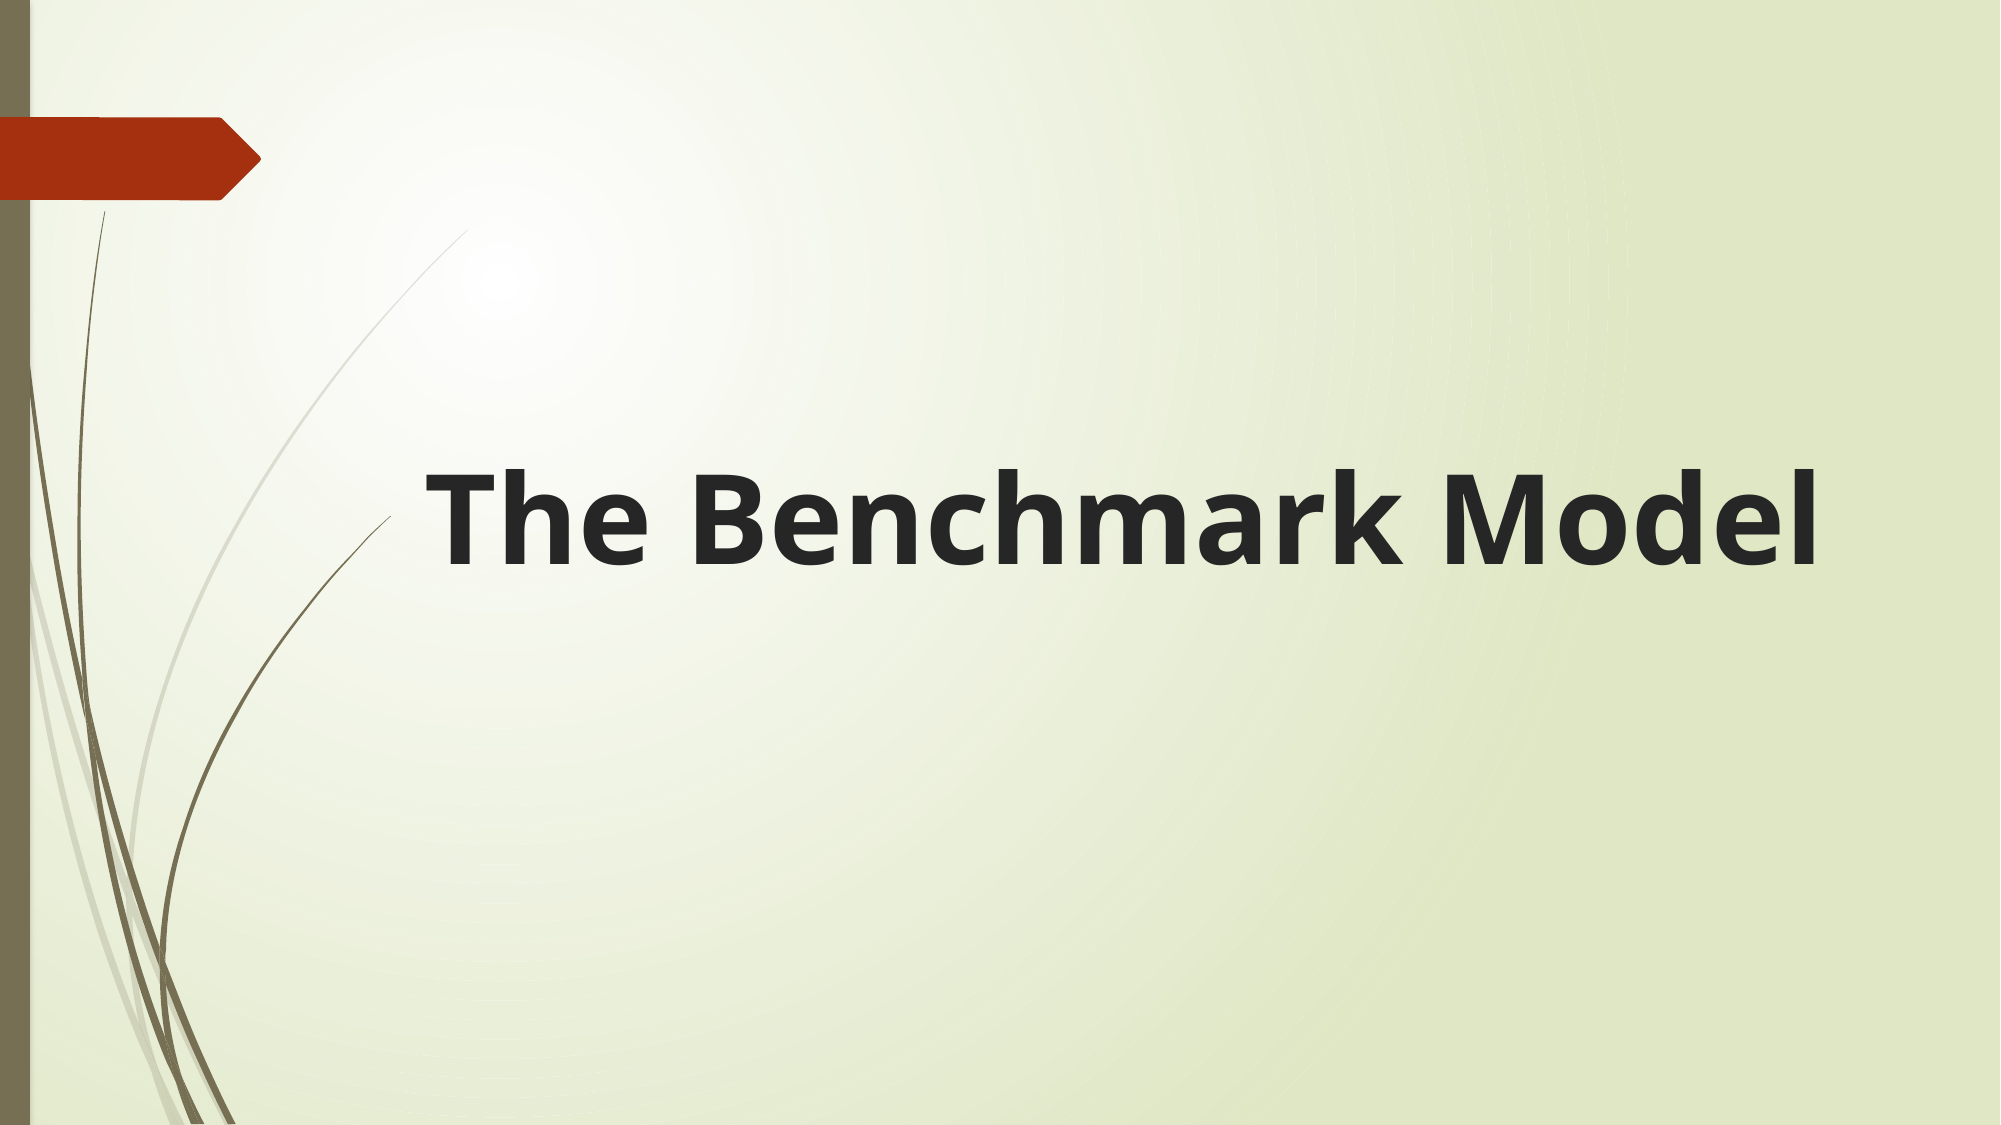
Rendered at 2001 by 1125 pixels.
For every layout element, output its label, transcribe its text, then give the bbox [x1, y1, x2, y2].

title The Benchmark Model [393, 431, 1856, 642]
